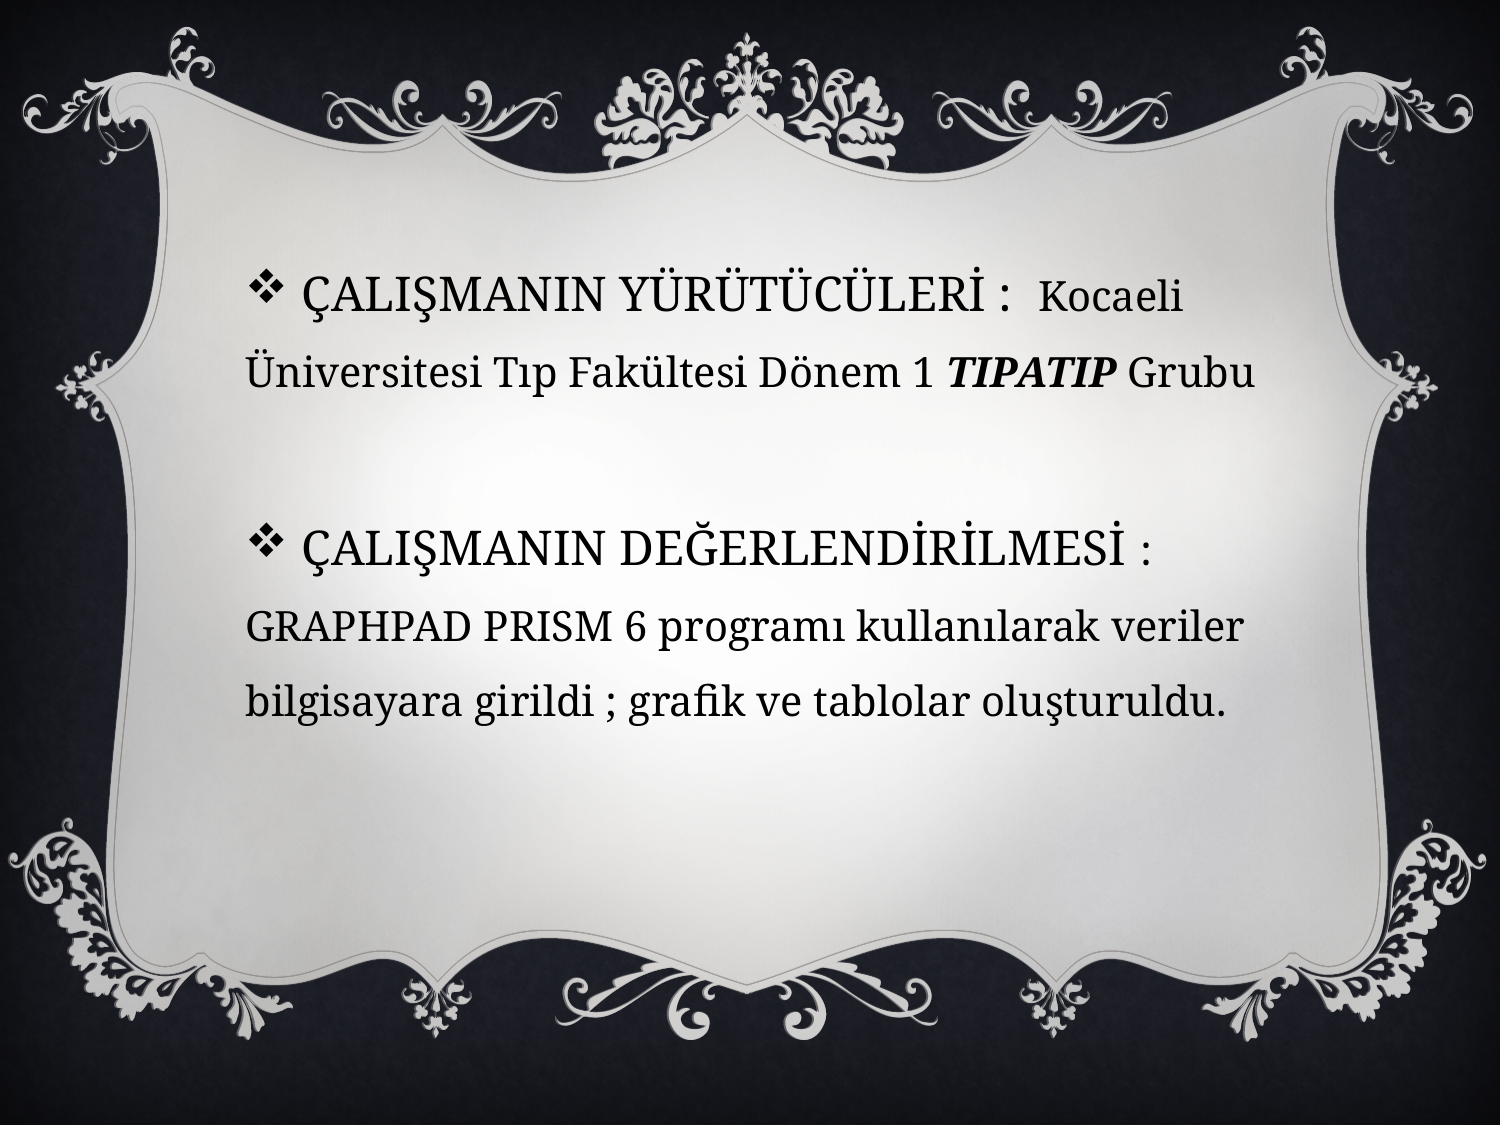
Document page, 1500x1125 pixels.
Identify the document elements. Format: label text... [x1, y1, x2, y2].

picture [0, 0, 1500, 1125]
list ÇALIŞMANIN YÜRÜTÜCÜLERİ : Kocaeli Üniversitesi Tıp Fakültesi Dönem 1 TIPATIP Grubu ÇALIŞMANIN DEĞERLENDİRİLMESİ : GRAPHPAD PRISM 6 programı kullanılarak veriler bilgisayara girildi ; grafik ve tablolar oluşturuldu. [230, 172, 1281, 976]
